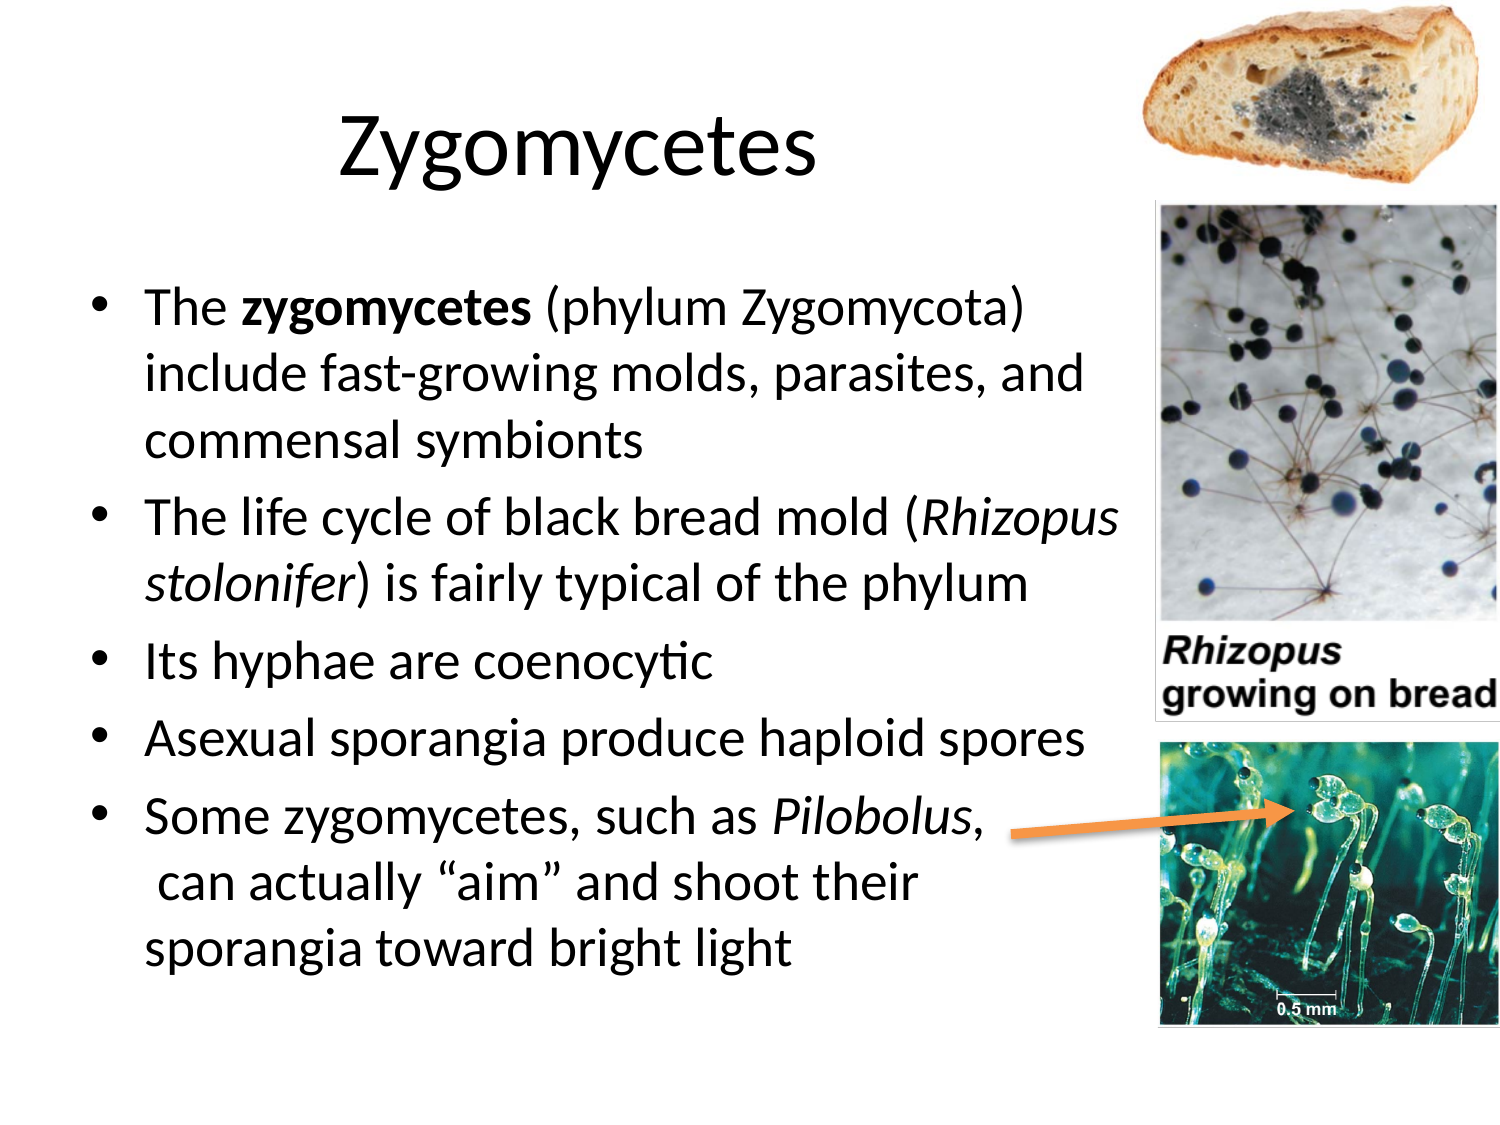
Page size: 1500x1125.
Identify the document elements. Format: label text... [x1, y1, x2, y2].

title Zygomycetes [75, 45, 1083, 233]
picture [1136, 0, 1485, 192]
list The zygomycetes (phylum Zygomycota) include fast-growing molds, parasites, and commensal symbionts The life cycle of black bread mold (Rhizopus stolonifer) is fairly typical of the phylum Its hyphae are coenocytic Asexual sporangia produce haploid spores Some zygomycetes, such as Pilobolus, can actually “aim” and shoot their sporangia toward bright light [75, 262, 1137, 1005]
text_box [1010, 810, 1296, 835]
picture [1136, 200, 1500, 1029]
